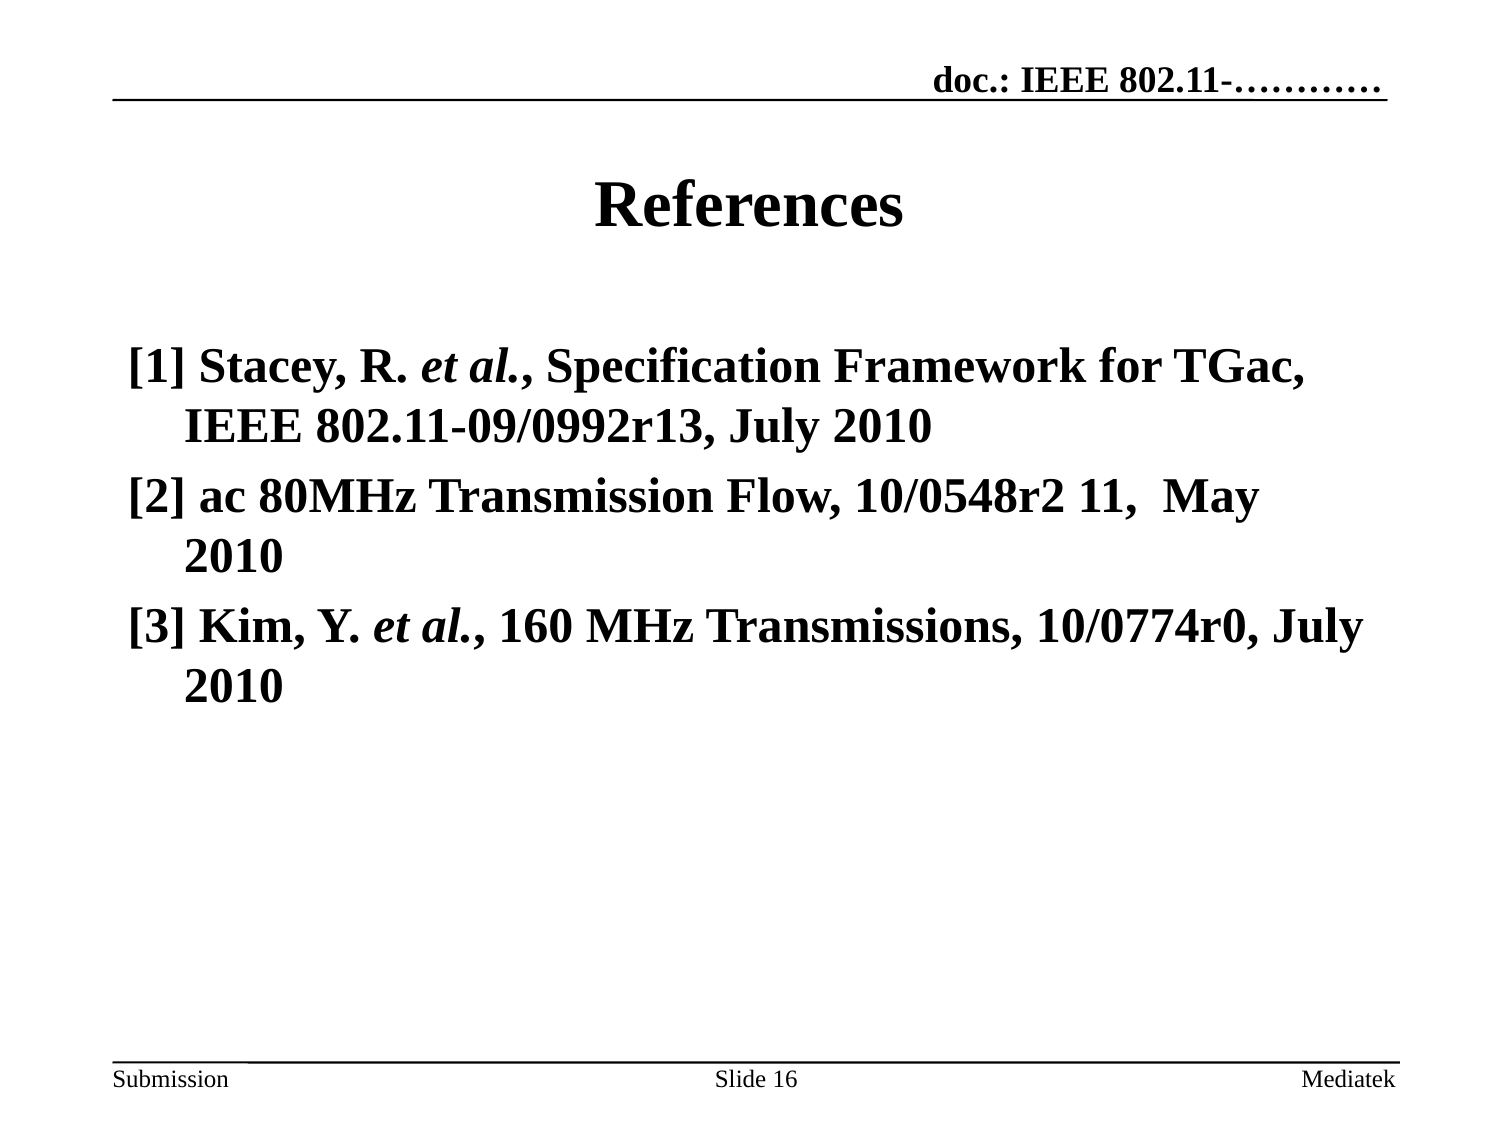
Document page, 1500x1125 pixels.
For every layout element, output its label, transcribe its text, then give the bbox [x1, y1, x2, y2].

footer Mediatek [1299, 1062, 1396, 1094]
title References [112, 112, 1388, 288]
list [1] Stacey, R. et al., Specification Framework for TGac, IEEE 802.11-09/0992r13, July 2010 [2] ac 80MHz Transmission Flow, 10/0548r2 11, May 2010 [3] Kim, Y. et al., 160 MHz Transmissions, 10/0774r0, July 2010 [112, 324, 1388, 1001]
slide_number Slide 16 [712, 1061, 800, 1093]
